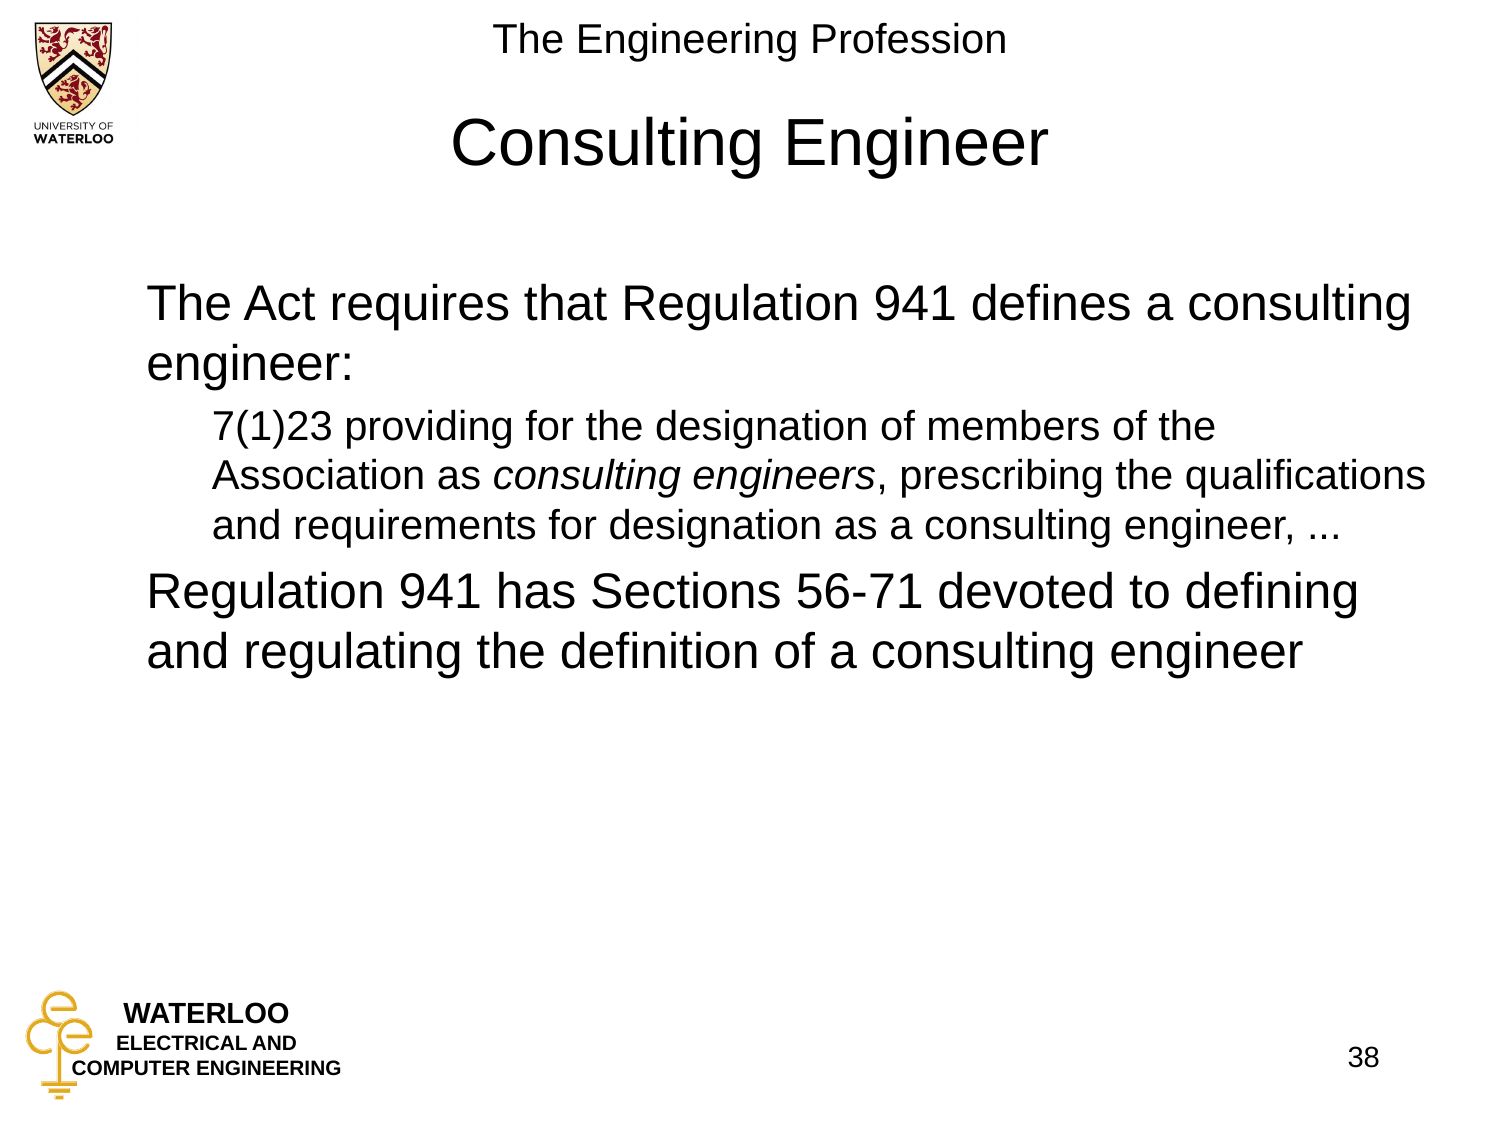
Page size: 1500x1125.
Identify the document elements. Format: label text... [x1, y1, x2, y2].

picture [5, 14, 141, 152]
list The Act requires that Regulation 941 defines a consulting engineer: 7(1)23 providing for the designation of members of the Association as consulting engineers, prescribing the qualifications and requirements for designation as a consulting engineer, ... Regulation 941 has Sections 56-71 devoted to defining and regulating the definition of a consulting engineer [74, 262, 1451, 932]
title Consulting Engineer [74, 44, 1426, 233]
picture [21, 986, 97, 1104]
